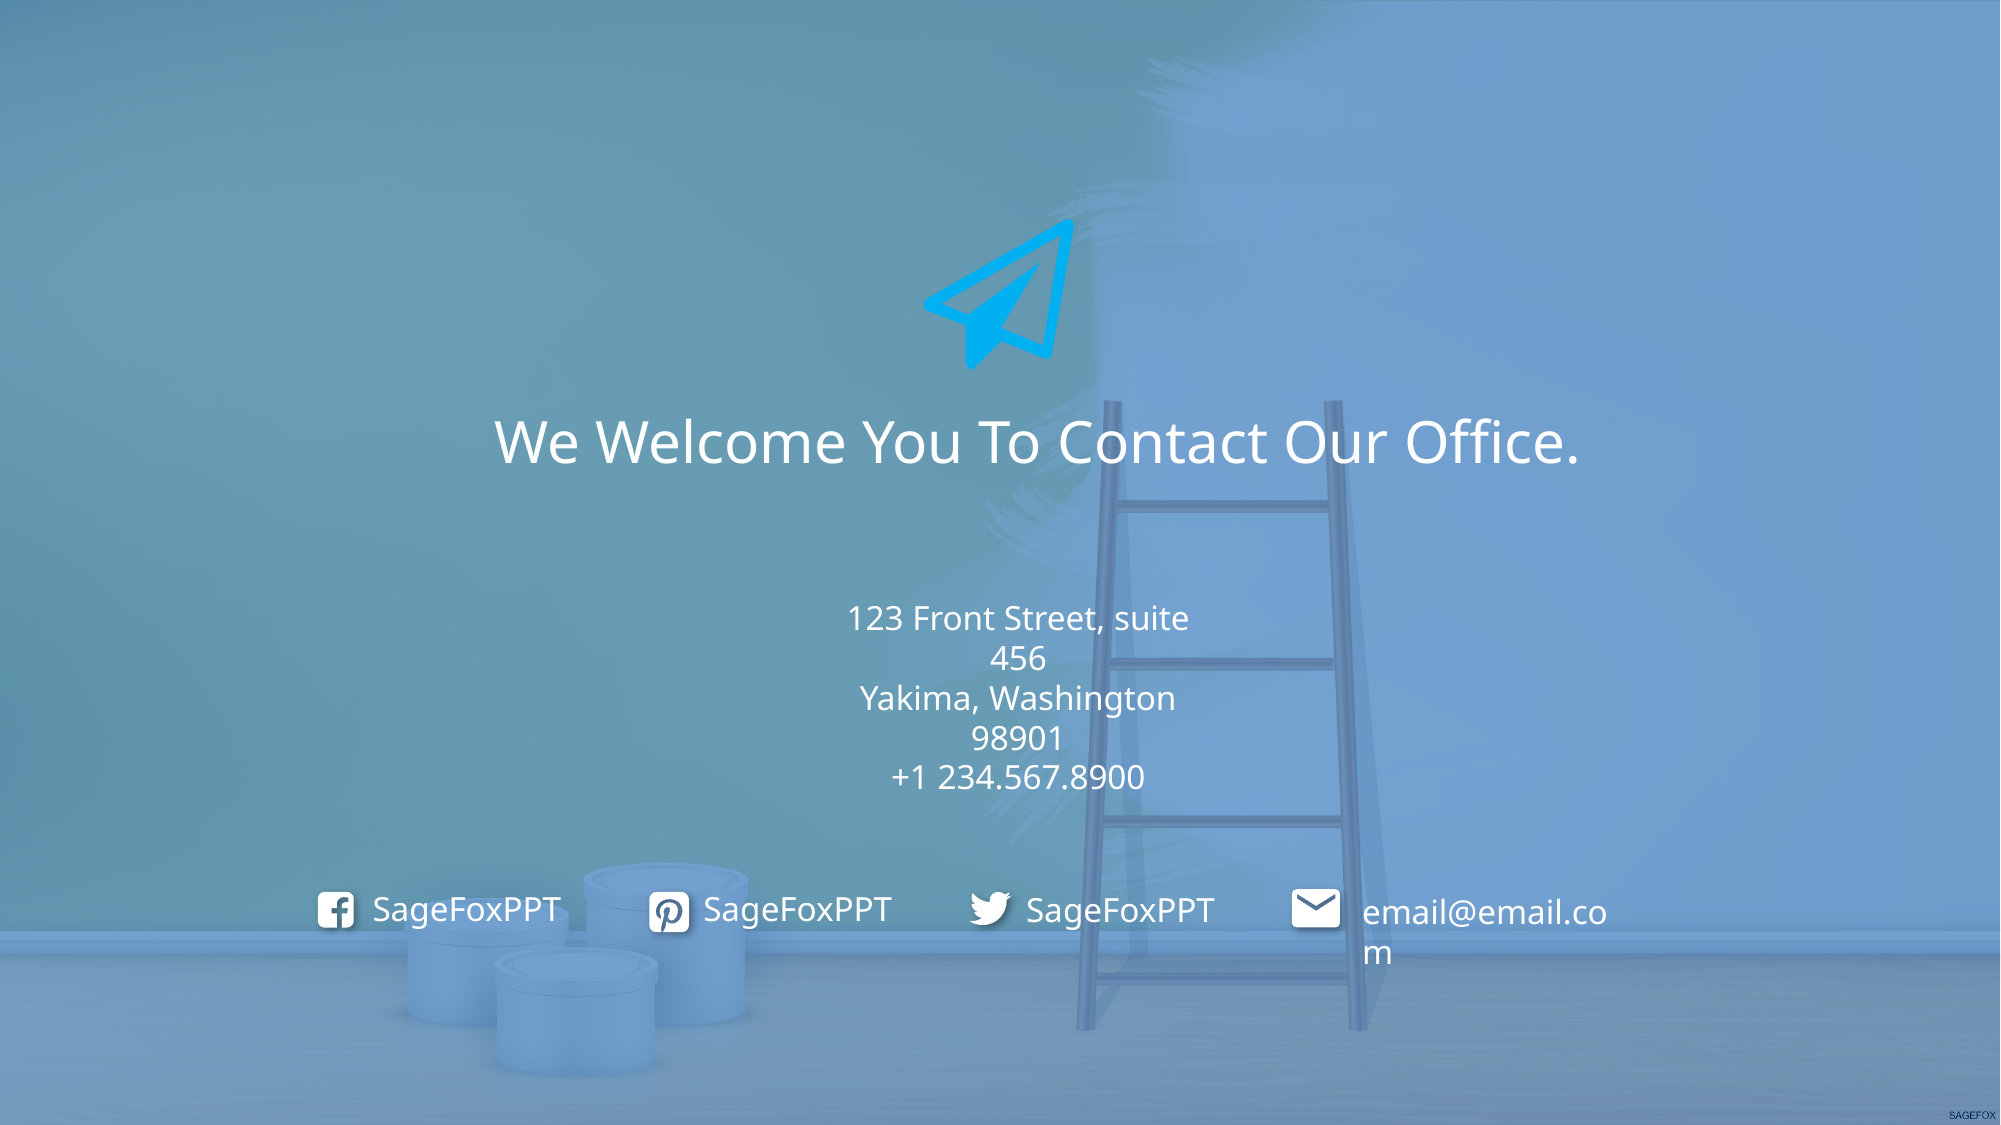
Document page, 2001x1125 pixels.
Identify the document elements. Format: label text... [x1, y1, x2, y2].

text_box [1291, 889, 1340, 928]
text_box SageFoxPPT [688, 880, 929, 936]
text_box [923, 219, 1074, 370]
text_box [0, 0, 2000, 1125]
text_box email@email.com [1347, 884, 1649, 979]
text_box [649, 891, 688, 933]
text_box 123 Front Street, suite 456 Yakima, Washington 98901 +1 234.567.8900 [808, 589, 1229, 804]
text_box SageFoxPPT [357, 880, 598, 936]
text_box We Welcome You To Contact Our Office. [477, 398, 1598, 483]
text_box [317, 891, 354, 928]
text_box [969, 891, 1011, 926]
text_box SageFoxPPT [1011, 881, 1252, 937]
